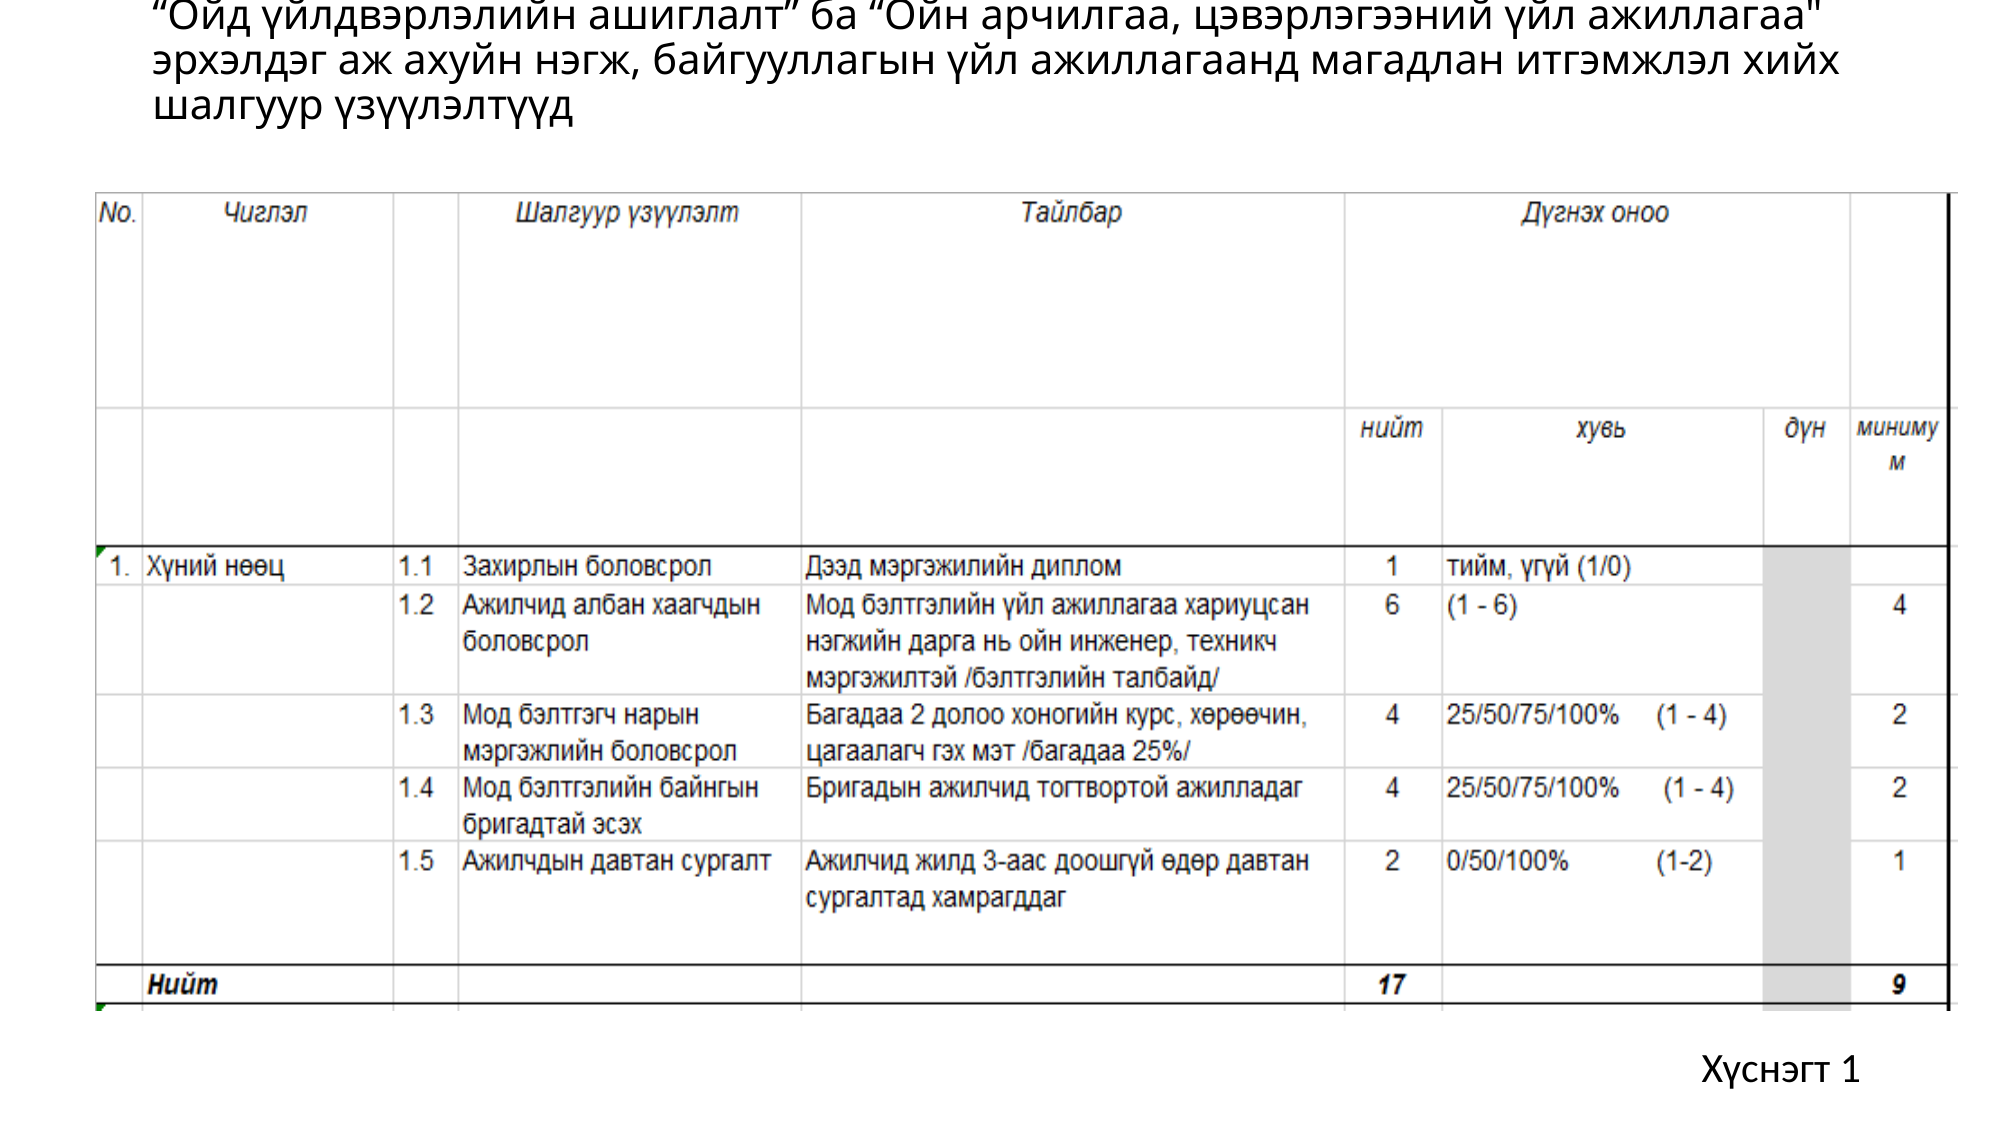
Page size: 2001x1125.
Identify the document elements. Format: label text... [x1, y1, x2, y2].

title “Ойд үйлдвэрлэлийн ашиглалт” ба “Ойн арчилгаа, цэвэрлэгээний үйл ажиллагаа" эрхэлдэг аж ахуйн нэгж, байгууллагын үйл ажиллагаанд магадлан итгэмжлэл хийх шалгуур үзүүлэлтүүд [137, 0, 1863, 170]
text_box Хүснэгт 1 [1686, 1033, 2000, 1099]
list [95, 192, 1958, 1011]
